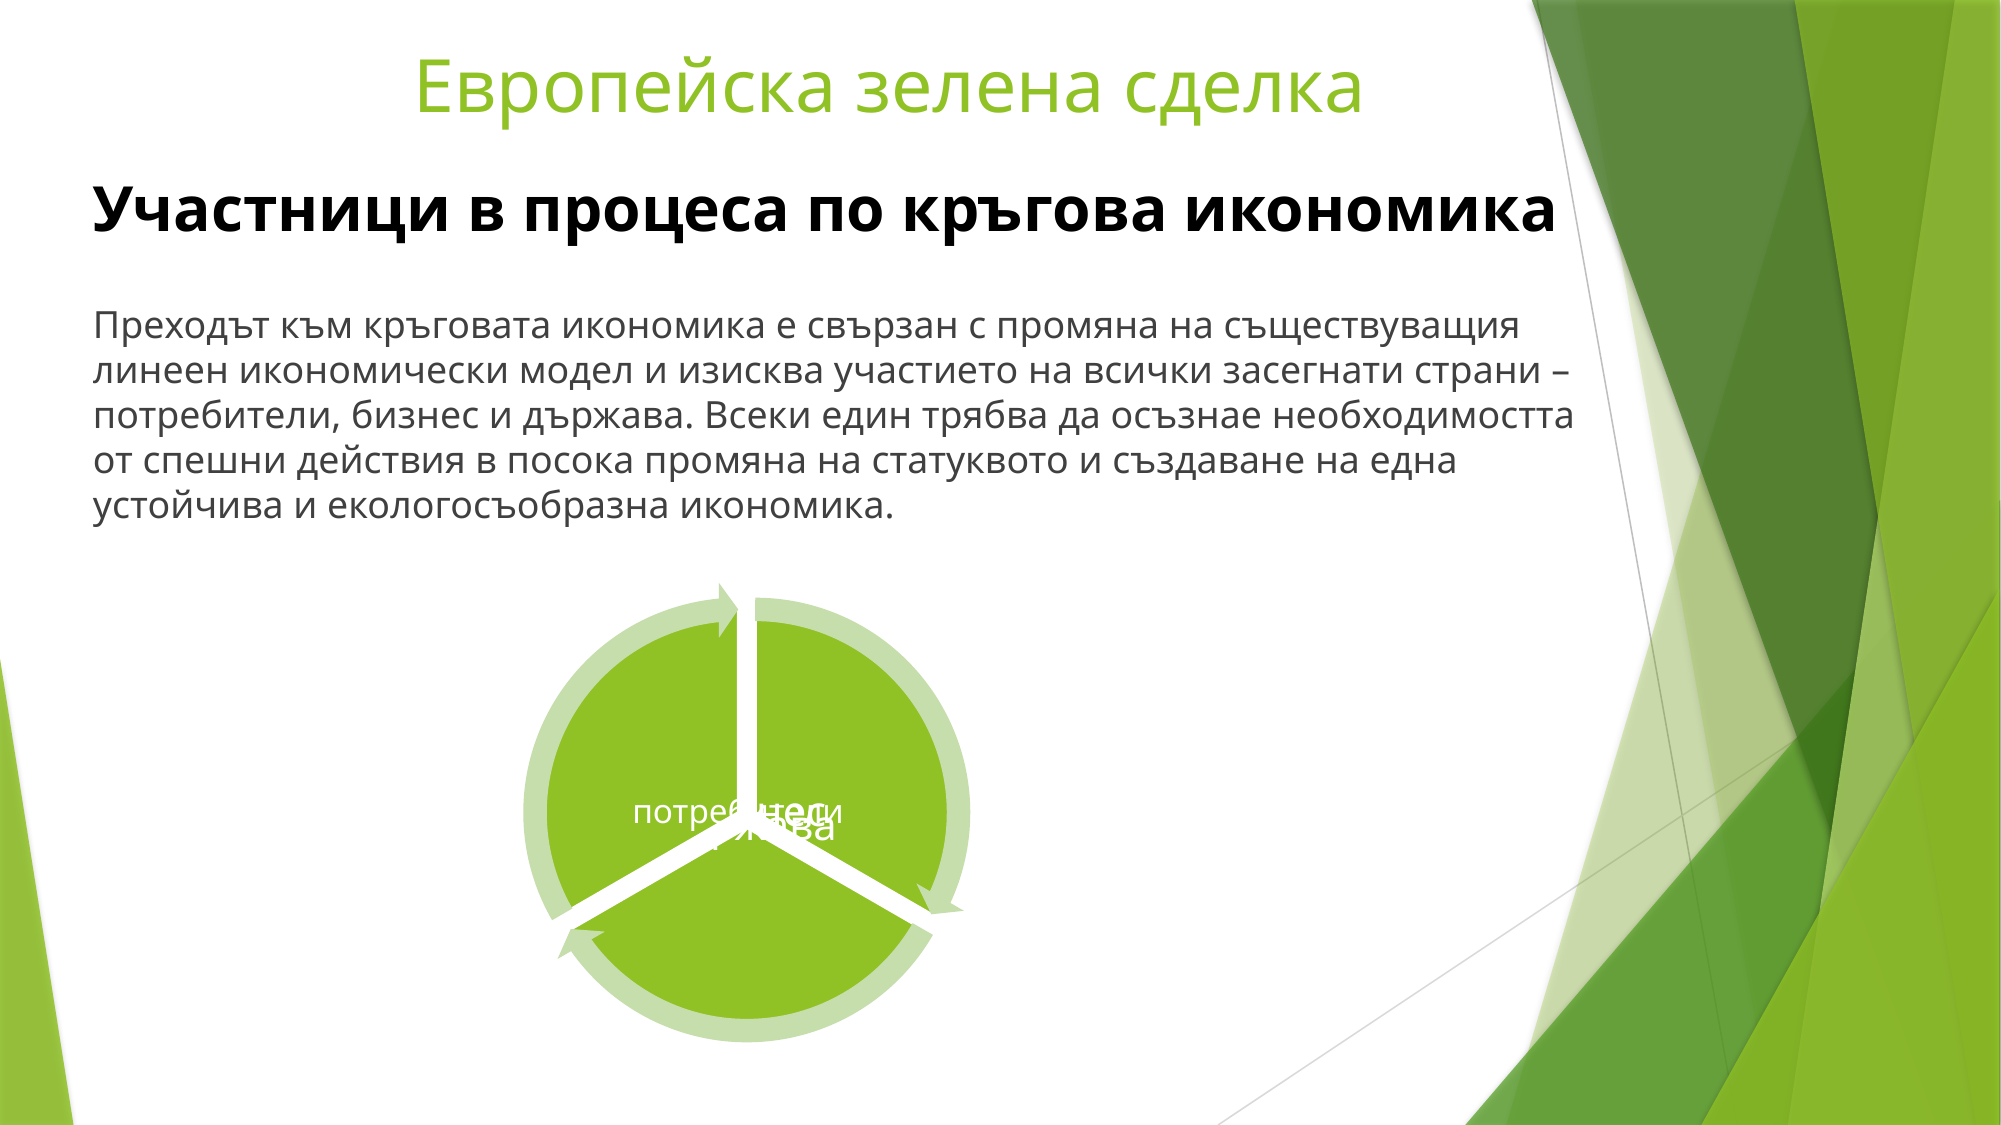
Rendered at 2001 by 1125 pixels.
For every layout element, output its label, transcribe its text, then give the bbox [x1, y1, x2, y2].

title Участници в процеса по кръгова икономика [77, 161, 1685, 267]
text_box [190, 575, 1303, 1065]
text_box Европейска зелена сделка [214, 31, 1567, 135]
list Преходът към кръговата икономика е свързан с промяна на съществуващия линеен икономически модел и изисква участието на всички засегнати страни – потребители, бизнес и държава. Всеки един трябва да осъзнае необходимостта от спешни действия в посока промяна на статуквото и създаване на една устойчива и екологосъобразна икономика. [77, 293, 1623, 1074]
